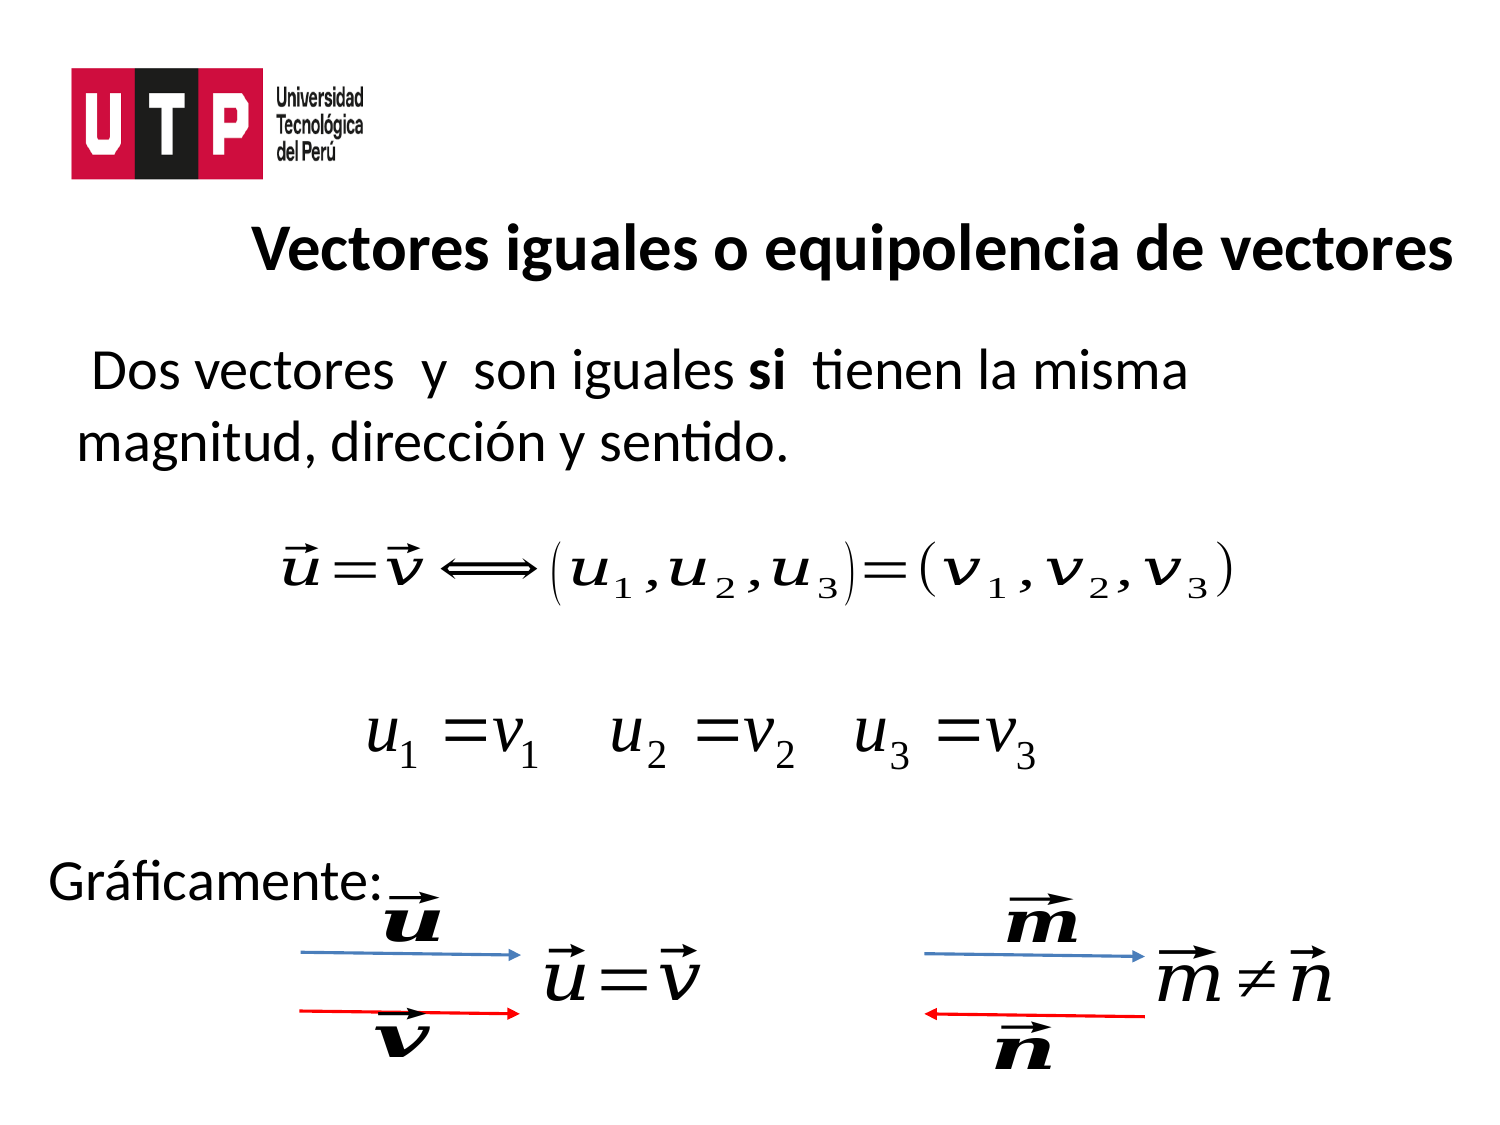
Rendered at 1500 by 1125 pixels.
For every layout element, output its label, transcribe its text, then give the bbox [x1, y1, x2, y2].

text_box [299, 1010, 520, 1015]
picture [68, 66, 365, 183]
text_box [924, 1013, 1145, 1017]
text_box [924, 953, 1145, 957]
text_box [300, 951, 522, 956]
text_box Gráficamente: [34, 834, 400, 919]
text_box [357, 680, 1050, 788]
text_box Vectores iguales o equipolencia de vectores [236, 196, 1471, 291]
